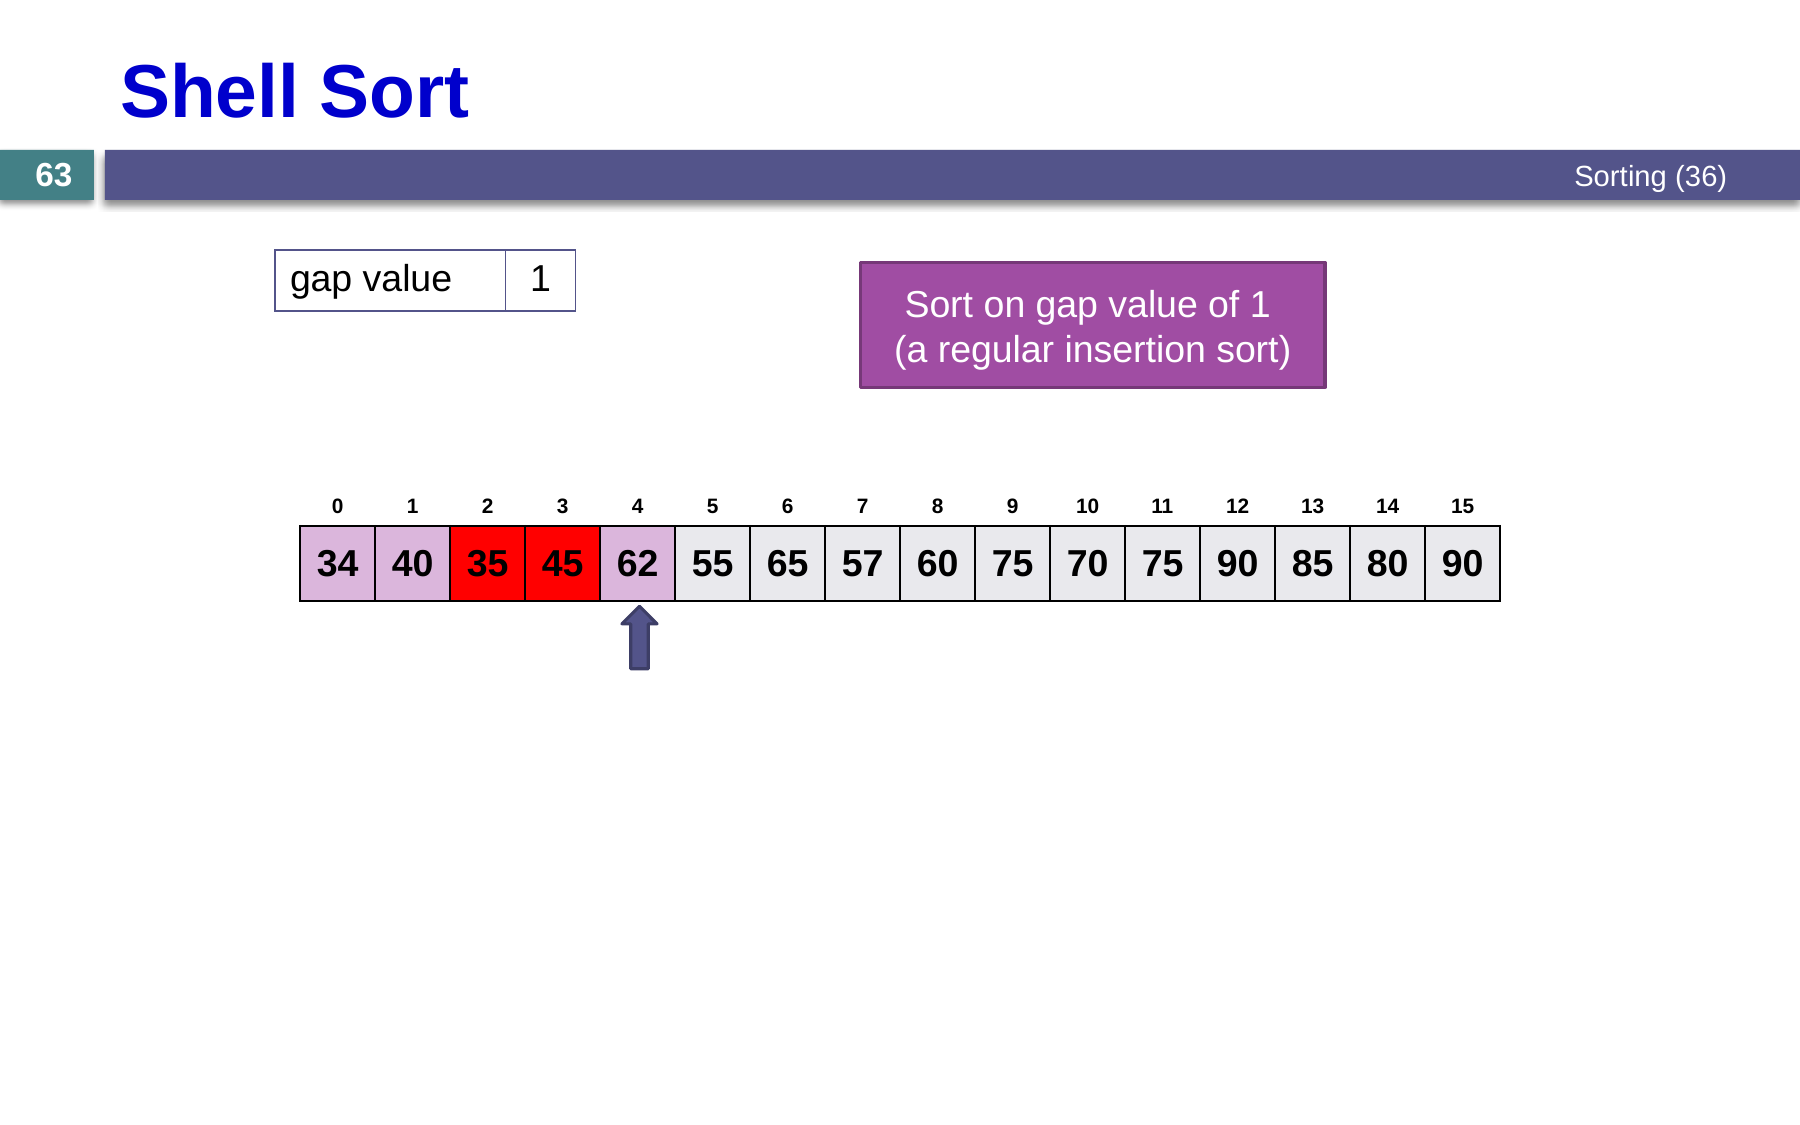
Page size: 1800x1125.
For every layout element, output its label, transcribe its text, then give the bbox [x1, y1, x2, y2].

table_cell 90 [1426, 527, 1499, 600]
table_cell 34 [301, 527, 374, 600]
table_header 5 [675, 465, 750, 525]
table_cell 75 [976, 527, 1049, 600]
table_header 3 [525, 465, 600, 525]
title Shell Sort [105, 27, 1743, 149]
table_cell 62 [601, 527, 674, 600]
table_cell 70 [1051, 527, 1124, 600]
text_box [620, 605, 659, 671]
table_cell 85 [1276, 527, 1349, 600]
table_cell 35 [451, 527, 524, 600]
table_header 11 [1125, 465, 1200, 525]
table_cell 60 [901, 527, 974, 600]
table_header 7 [825, 465, 900, 525]
table_header 12 [1200, 465, 1275, 525]
table_cell 80 [1351, 527, 1424, 600]
table_header 0 [300, 465, 375, 525]
table_cell 40 [376, 527, 449, 600]
table_header 1 [375, 465, 450, 525]
table_header 9 [975, 465, 1050, 525]
table_header 8 [900, 465, 975, 525]
table_cell 75 [1126, 527, 1199, 600]
table_cell 45 [526, 527, 599, 600]
footer Sorting (36) [675, 149, 1743, 202]
slide_number 63 [0, 150, 108, 196]
table_cell 55 [676, 527, 749, 600]
table_header 10 [1050, 465, 1125, 525]
text_box Sort on gap value of 1 (a regular insertion sort) [859, 261, 1327, 389]
table_cell 65 [751, 527, 824, 600]
table_header 6 [750, 465, 825, 525]
table_cell 57 [826, 527, 899, 600]
table_header 2 [450, 465, 525, 525]
table_header 15 [1425, 465, 1500, 525]
table_header 14 [1350, 465, 1425, 525]
table_header 1 [506, 251, 575, 310]
table_header 4 [600, 465, 675, 525]
table_header 13 [1275, 465, 1350, 525]
table_header gap value [276, 251, 505, 310]
table_cell 90 [1201, 527, 1274, 600]
